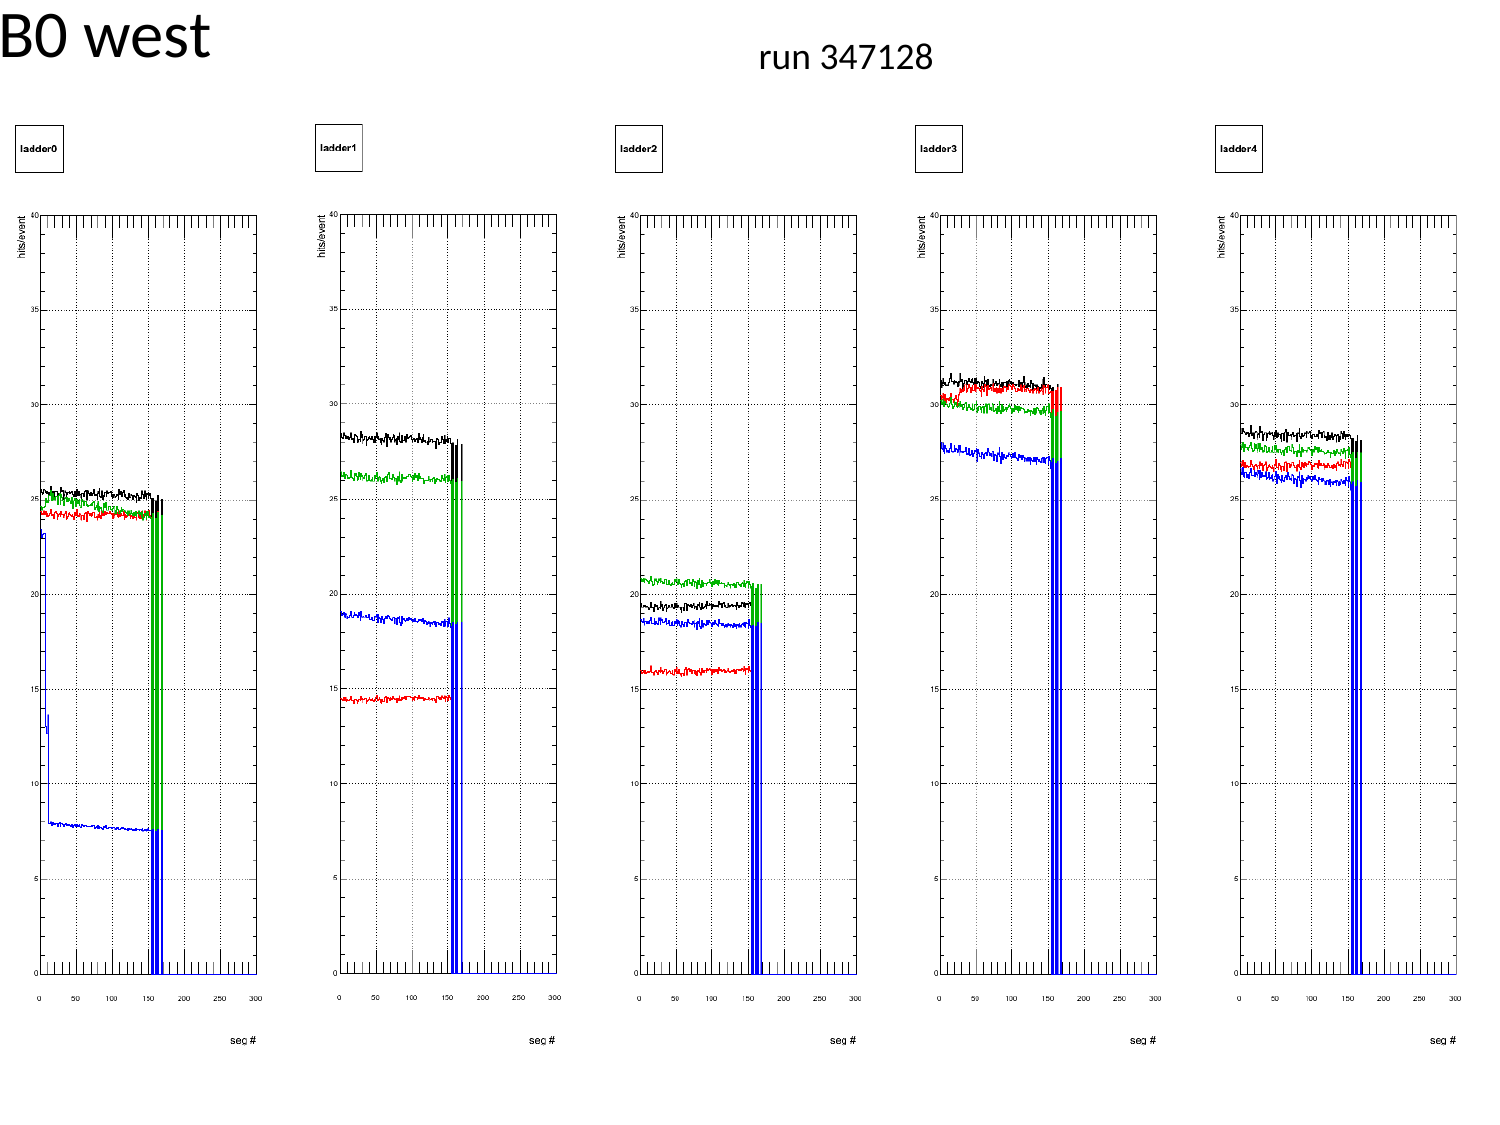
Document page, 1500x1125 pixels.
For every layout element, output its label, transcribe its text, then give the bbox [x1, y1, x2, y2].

text_box run 347128 [743, 24, 963, 85]
title B0 west [0, 0, 788, 111]
picture [0, 112, 1490, 1074]
